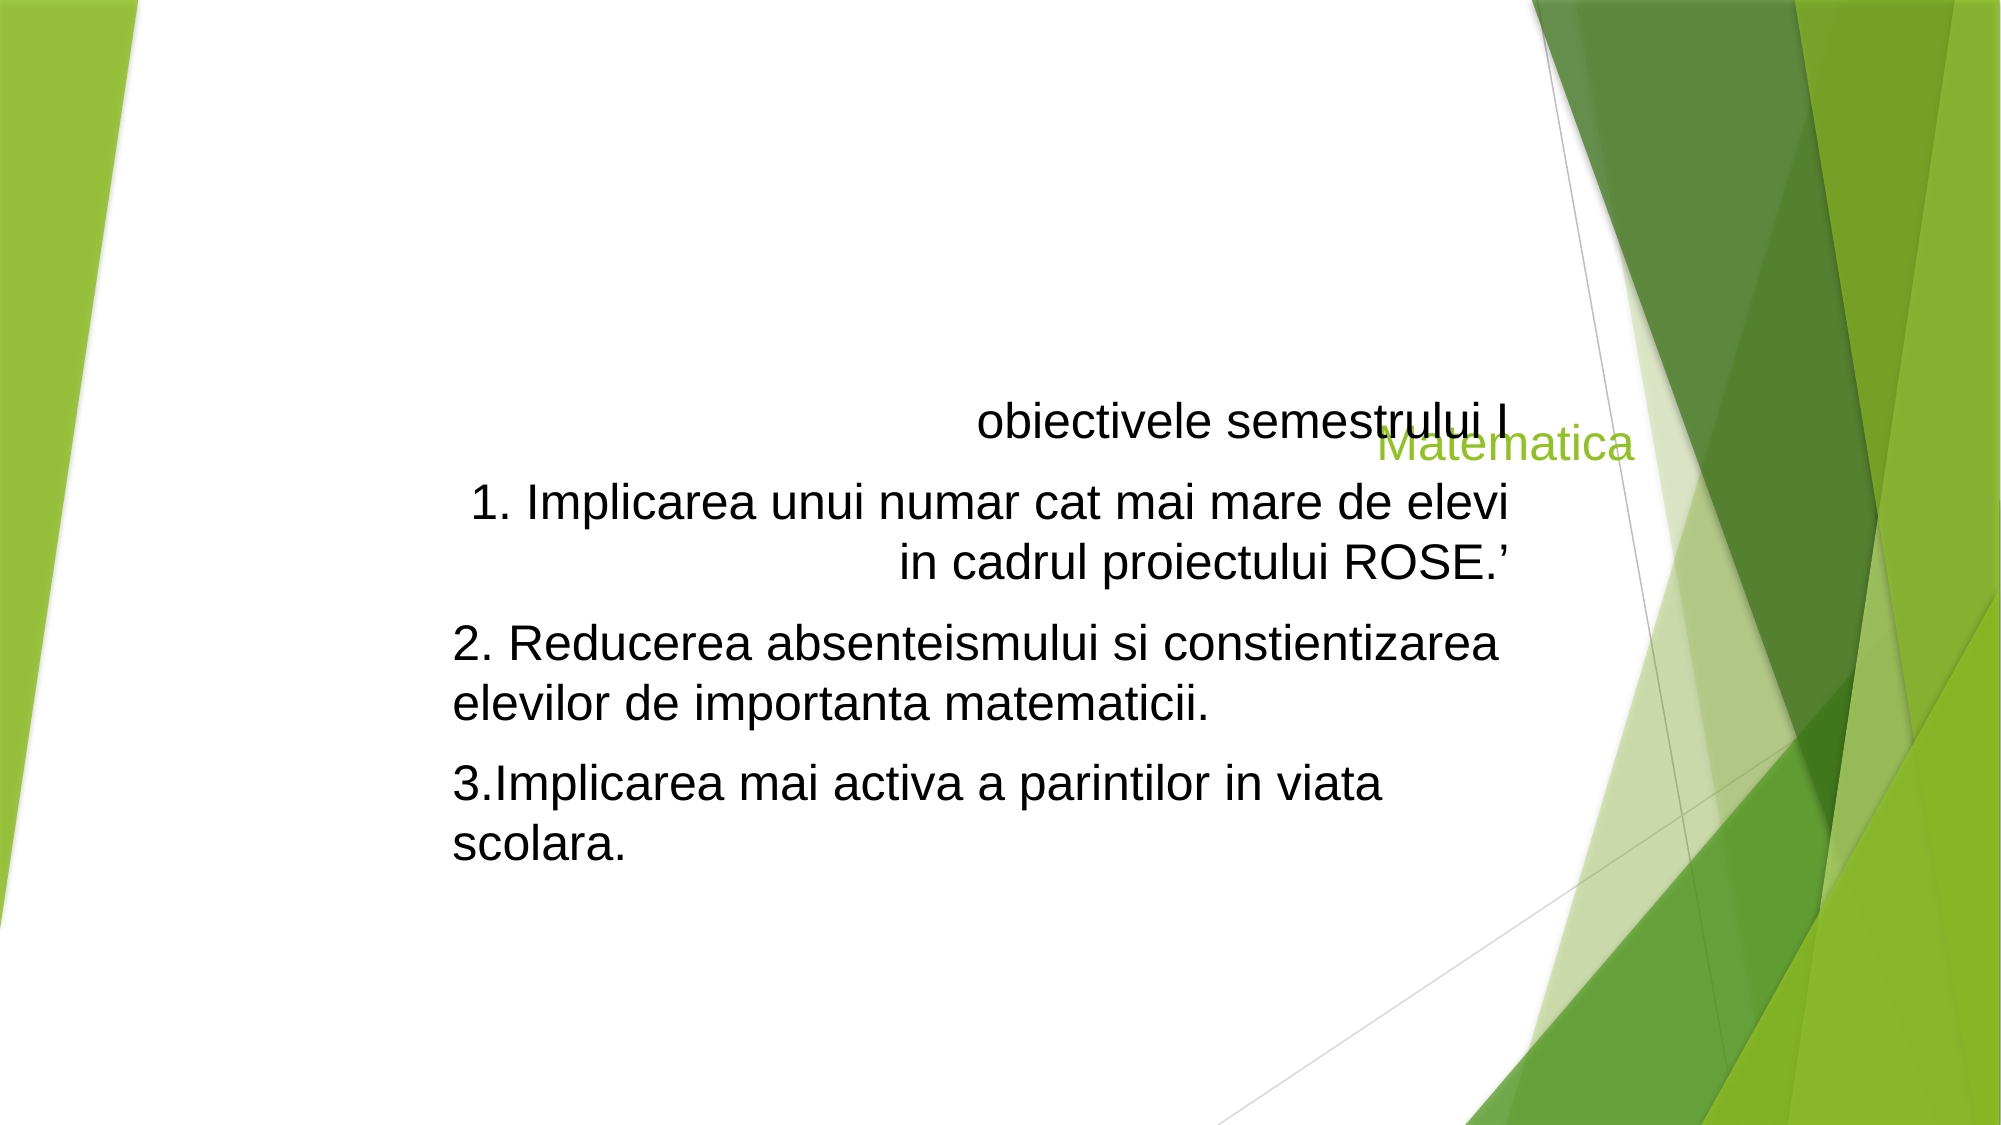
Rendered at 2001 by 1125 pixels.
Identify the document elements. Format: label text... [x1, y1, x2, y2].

title Matematica [362, 0, 1650, 479]
subtitle obiectivele semestrului I 1. Implicarea unui numar cat mai mare de elevi in cadrul proiectului ROSE.’ 2. Reducerea absenteismului si constientizarea elevilor de importanta matematicii. 3.Implicarea mai activa a parintilor in viata scolara. [437, 299, 1525, 925]
